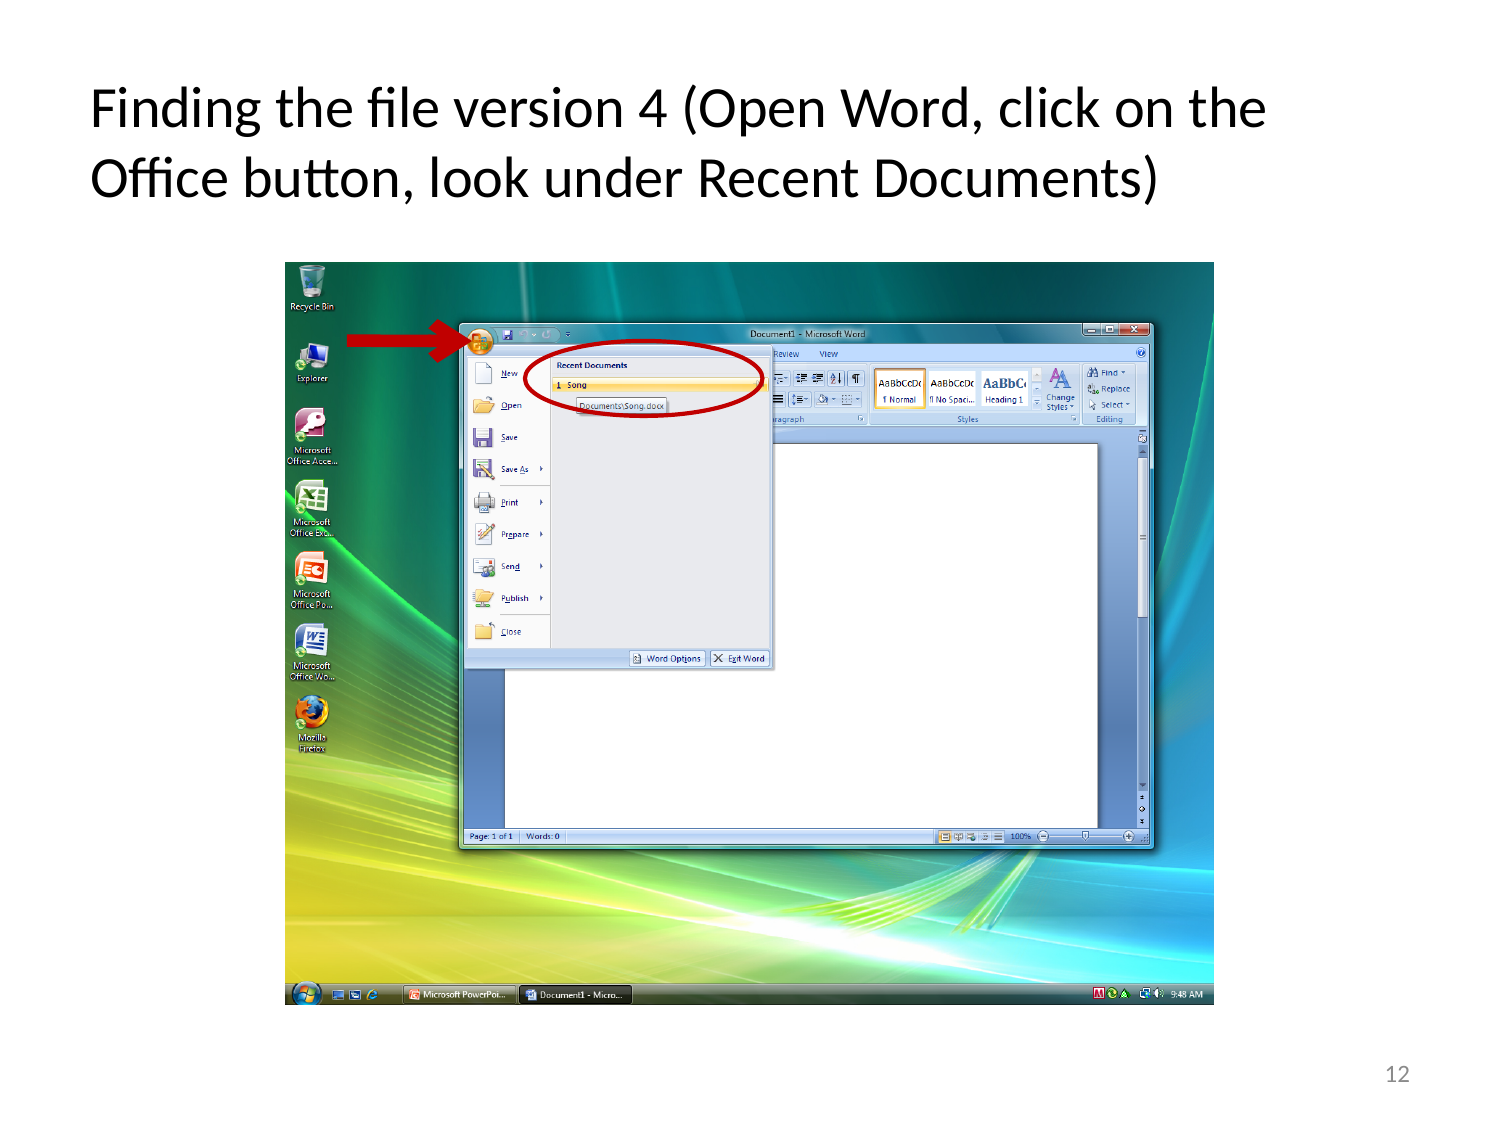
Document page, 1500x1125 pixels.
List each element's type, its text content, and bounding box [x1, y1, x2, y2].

slide_number 12 [1074, 1042, 1425, 1103]
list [285, 262, 1215, 1006]
title Finding the file version 4 (Open Word, click on the Office button, look under Recent Documents) [75, 45, 1425, 233]
